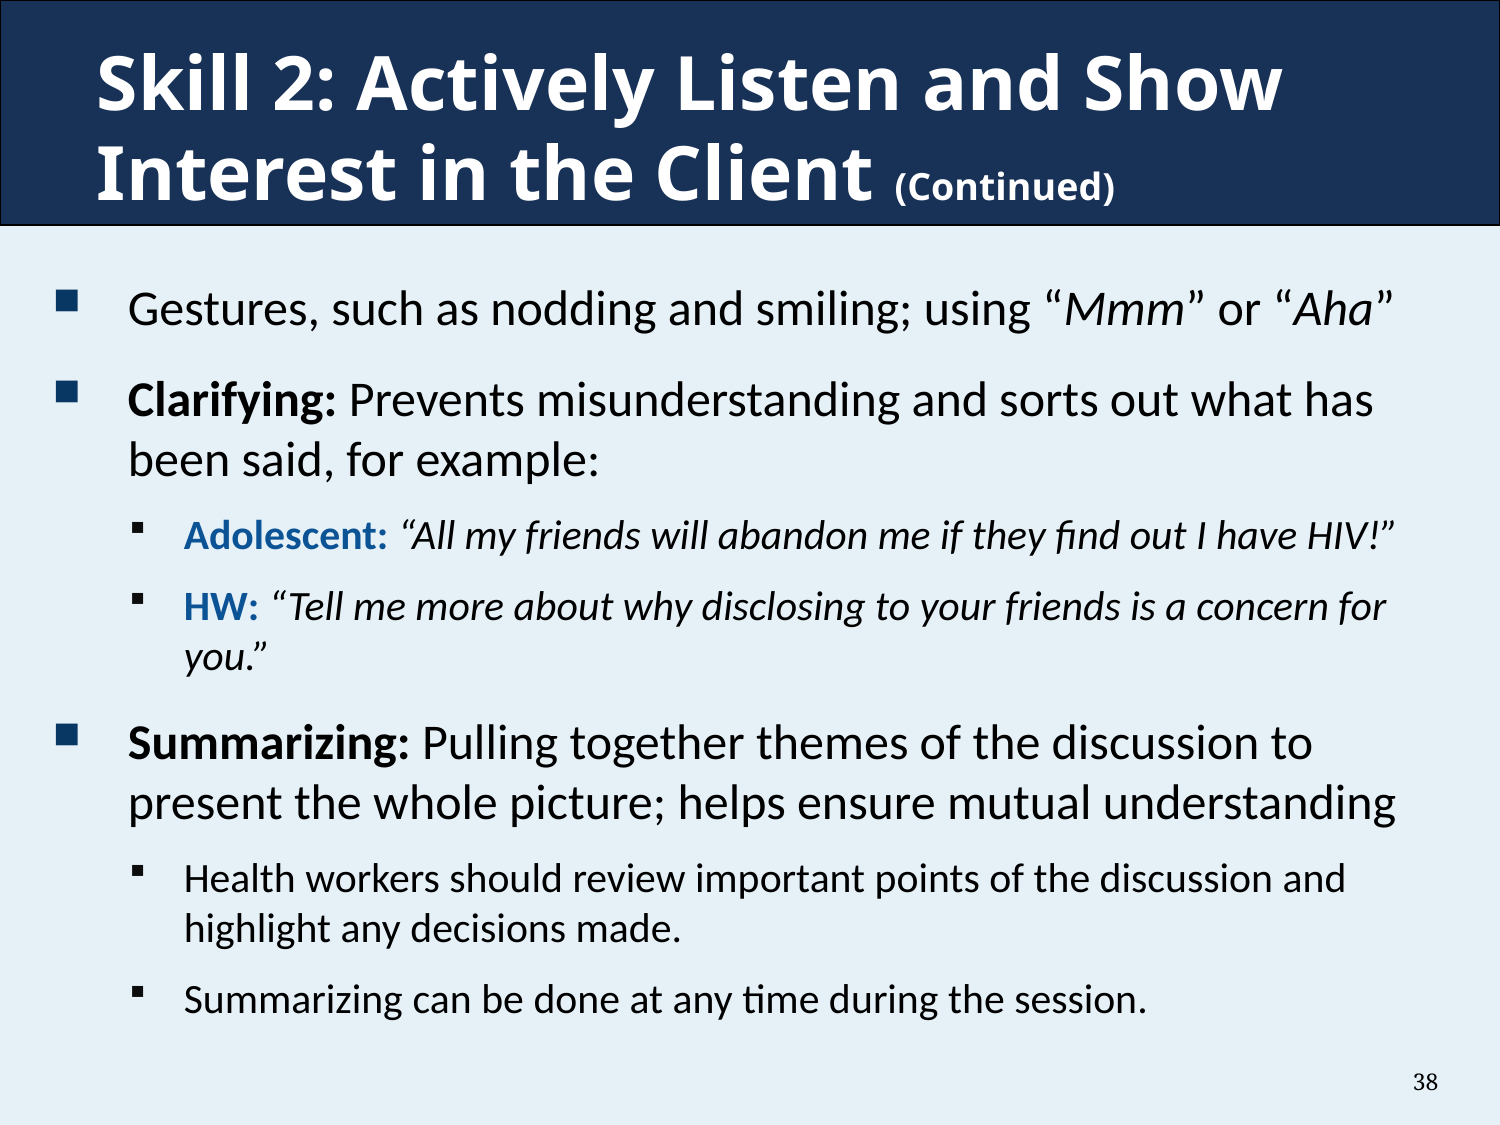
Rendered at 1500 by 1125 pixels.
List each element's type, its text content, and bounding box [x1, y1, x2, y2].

slide_number 38 [1362, 1053, 1454, 1114]
title Skill 2: Actively Listen and Show Interest in the Client (Continued) [81, 19, 1438, 232]
list Gestures, such as nodding and smiling; using “Mmm” or “Aha” Clarifying: Prevents misunderstanding and sorts out what has been said, for example: Adolescent: “All my friends will abandon me if they find out I have HIV!” HW: “Tell me more about why disclosing to your friends is a concern for you.” Summarizing: Pulling together themes of the discussion to present the whole picture; helps ensure mutual understanding Health workers should review important points of the discussion and highlight any decisions made. Summarizing can be done at any time during the session. [37, 267, 1454, 945]
